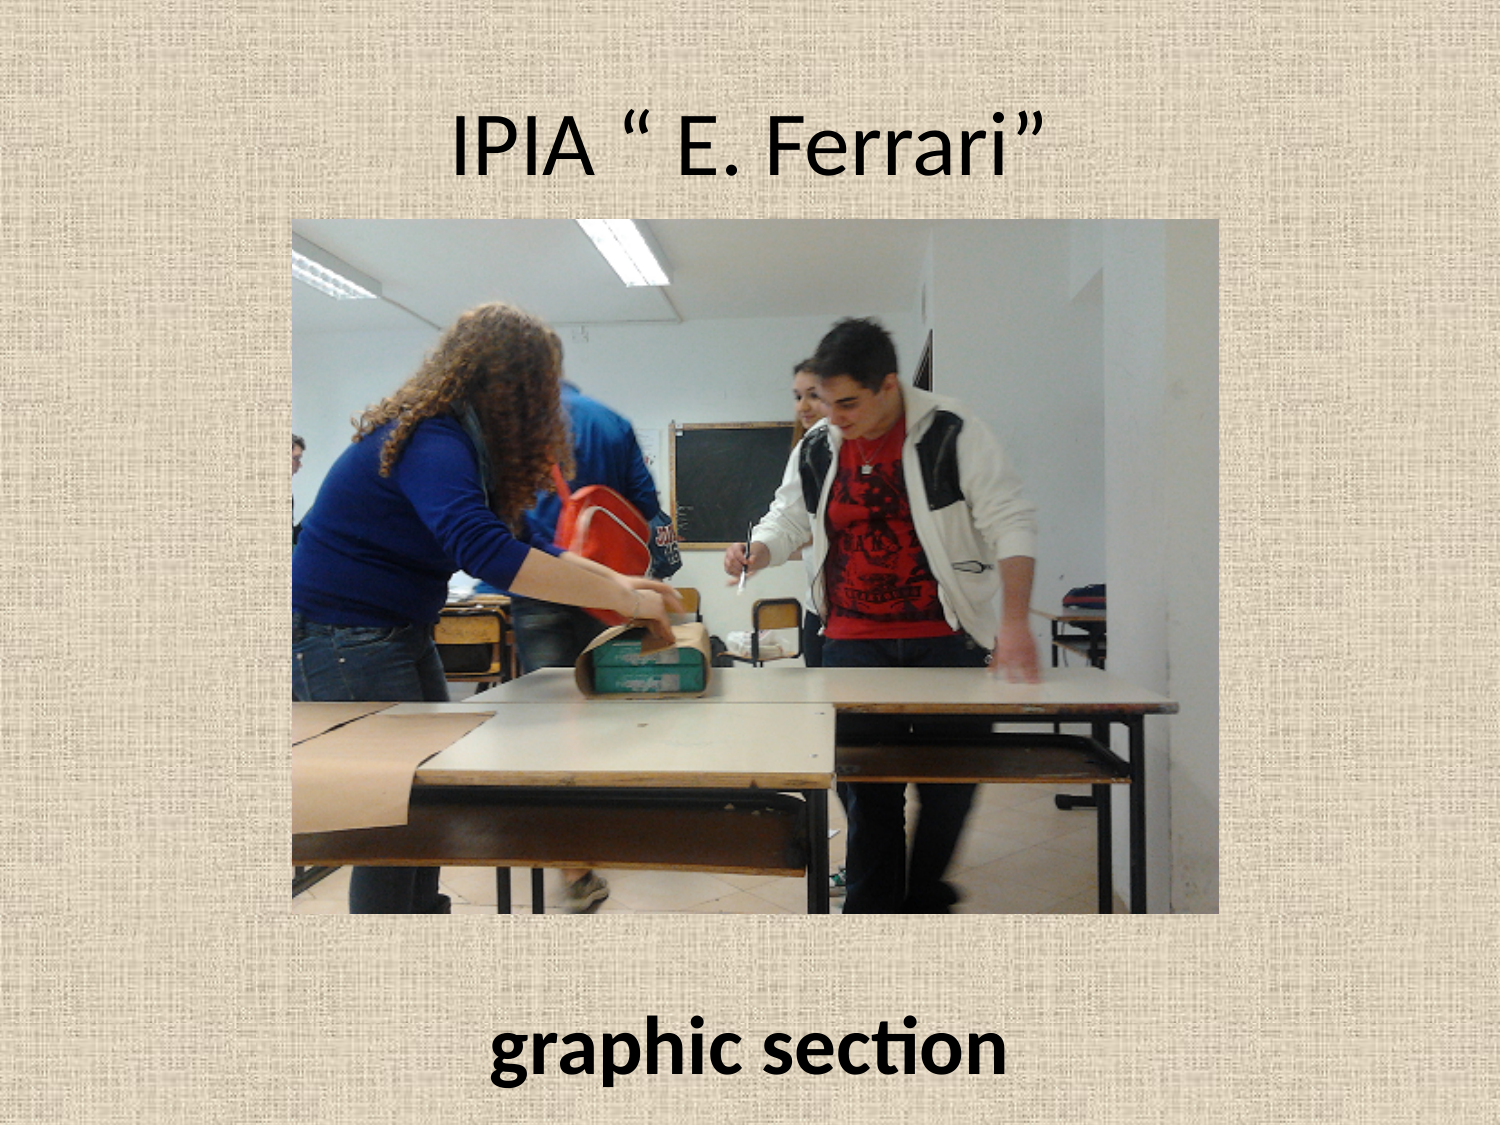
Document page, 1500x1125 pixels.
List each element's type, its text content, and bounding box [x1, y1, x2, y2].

title IPIA “ E. Ferrari” [75, 45, 1425, 233]
text_box graphic section [234, 984, 1266, 1100]
picture [0, 0, 1500, 1125]
